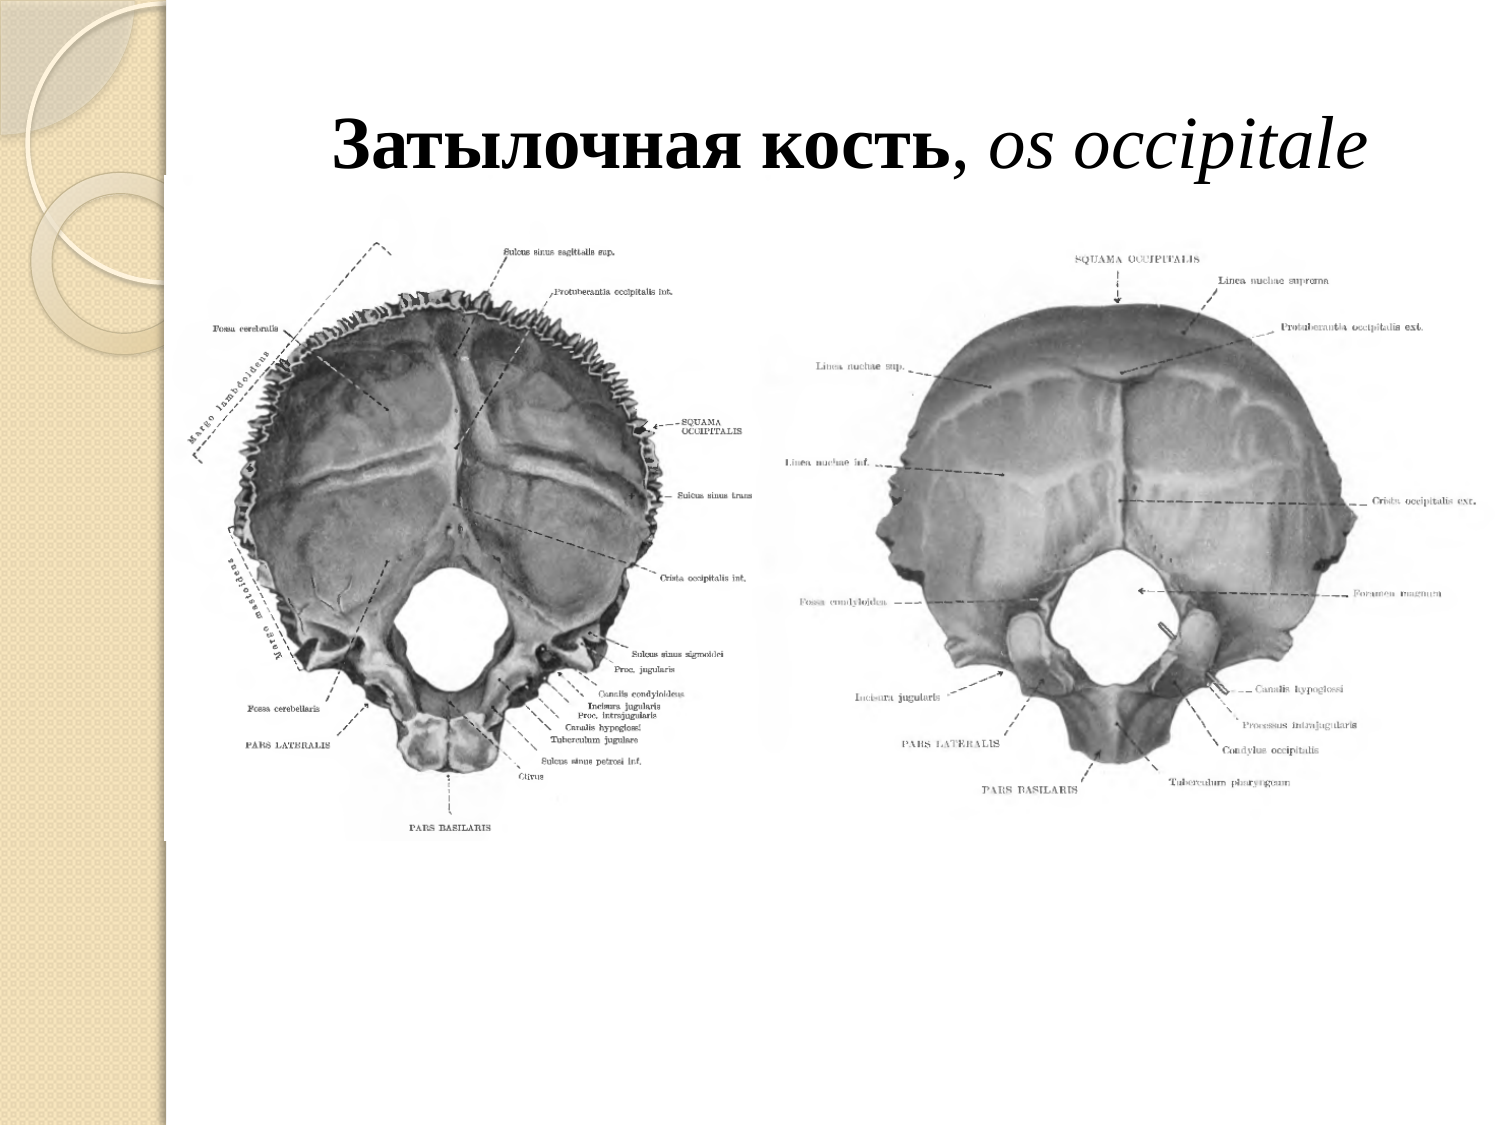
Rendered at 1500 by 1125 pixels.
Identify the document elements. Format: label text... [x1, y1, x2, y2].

picture [752, 187, 1500, 821]
title Затылочная кость, os occipitale [235, 45, 1466, 184]
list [163, 175, 774, 842]
